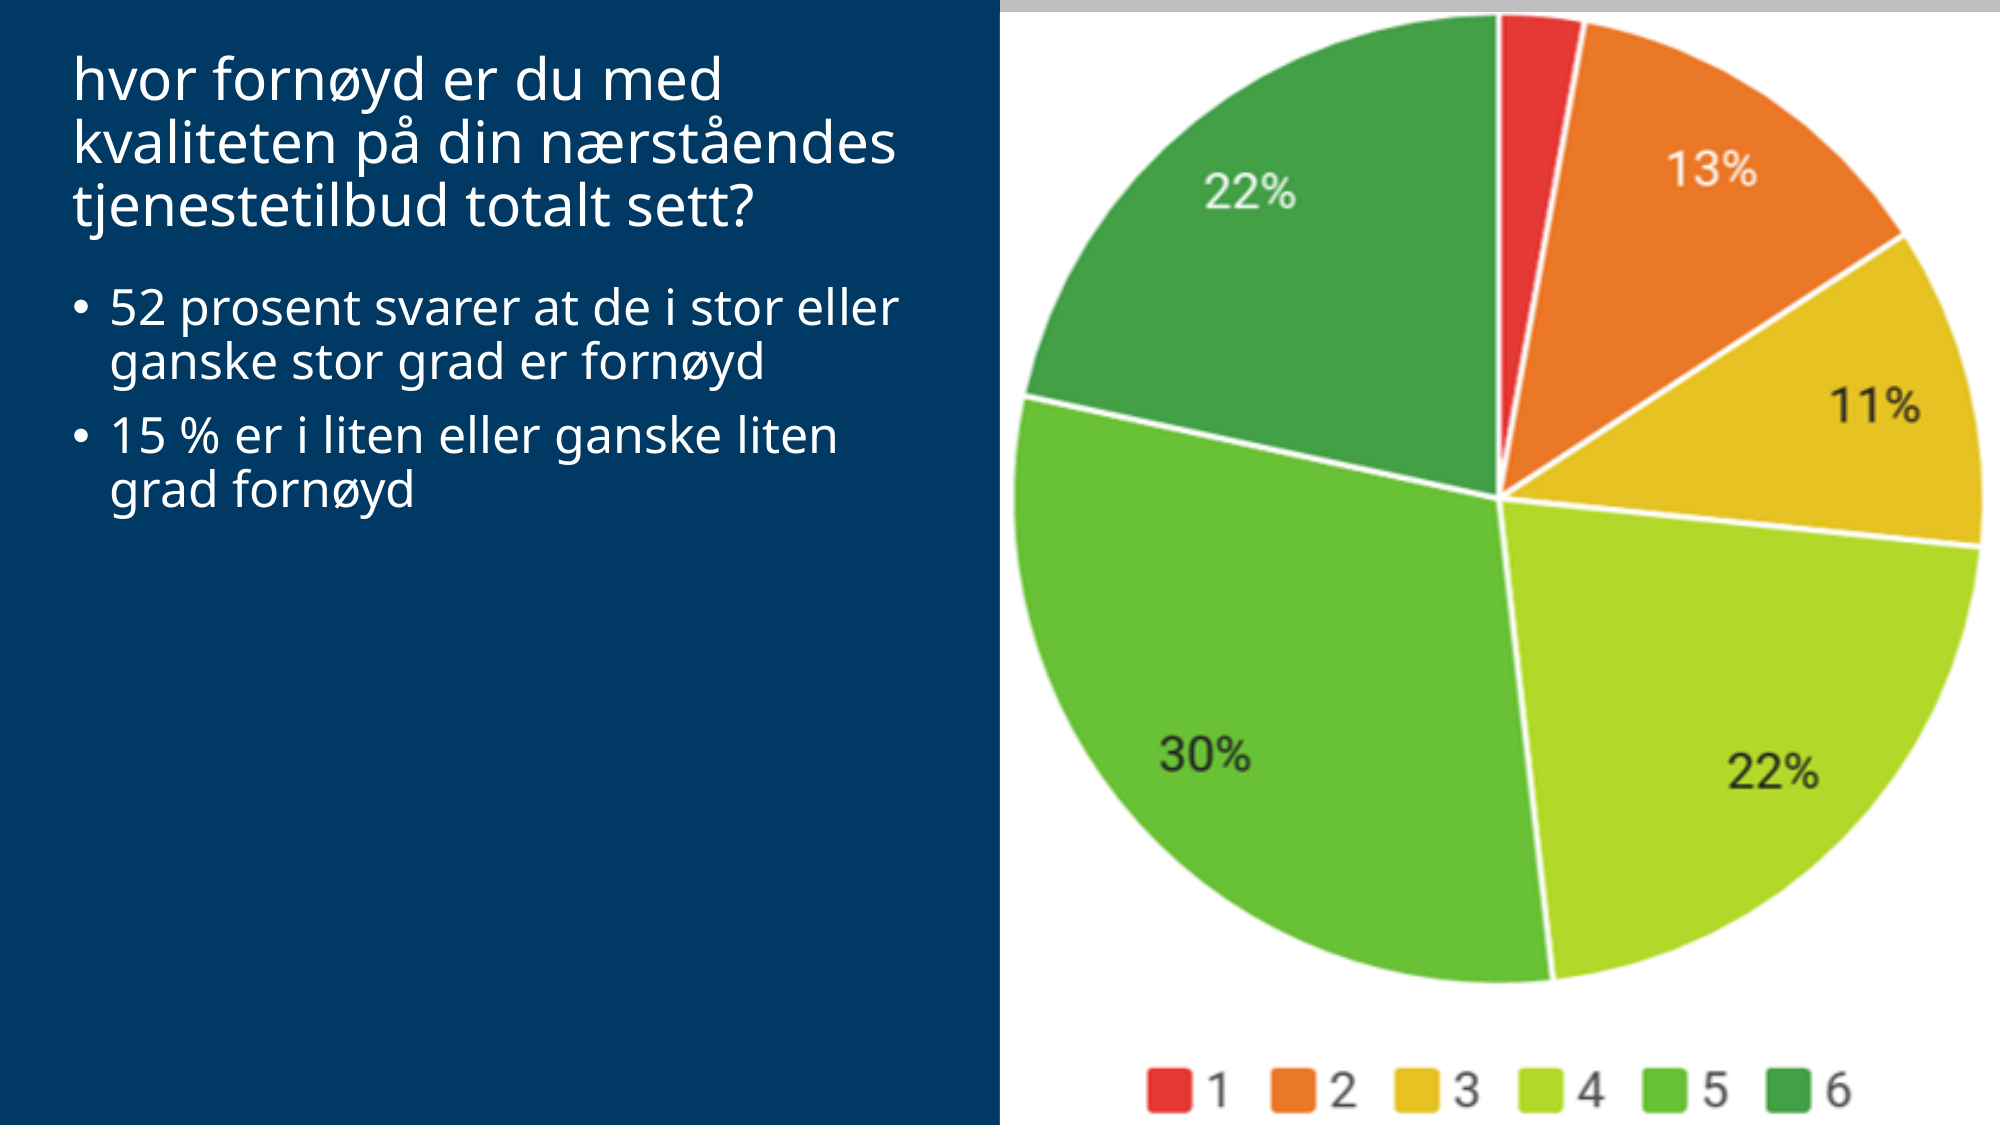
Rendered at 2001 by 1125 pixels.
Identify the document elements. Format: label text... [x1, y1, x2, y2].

list 52 prosent svarer at de i stor eller ganske stor grad er fornøyd 15 % er i liten eller ganske liten grad fornøyd [57, 274, 967, 1027]
picture [999, 0, 2000, 1125]
title hvor fornøyd er du med kvaliteten på din nærståendes tjenestetilbud totalt sett? [57, 41, 967, 247]
